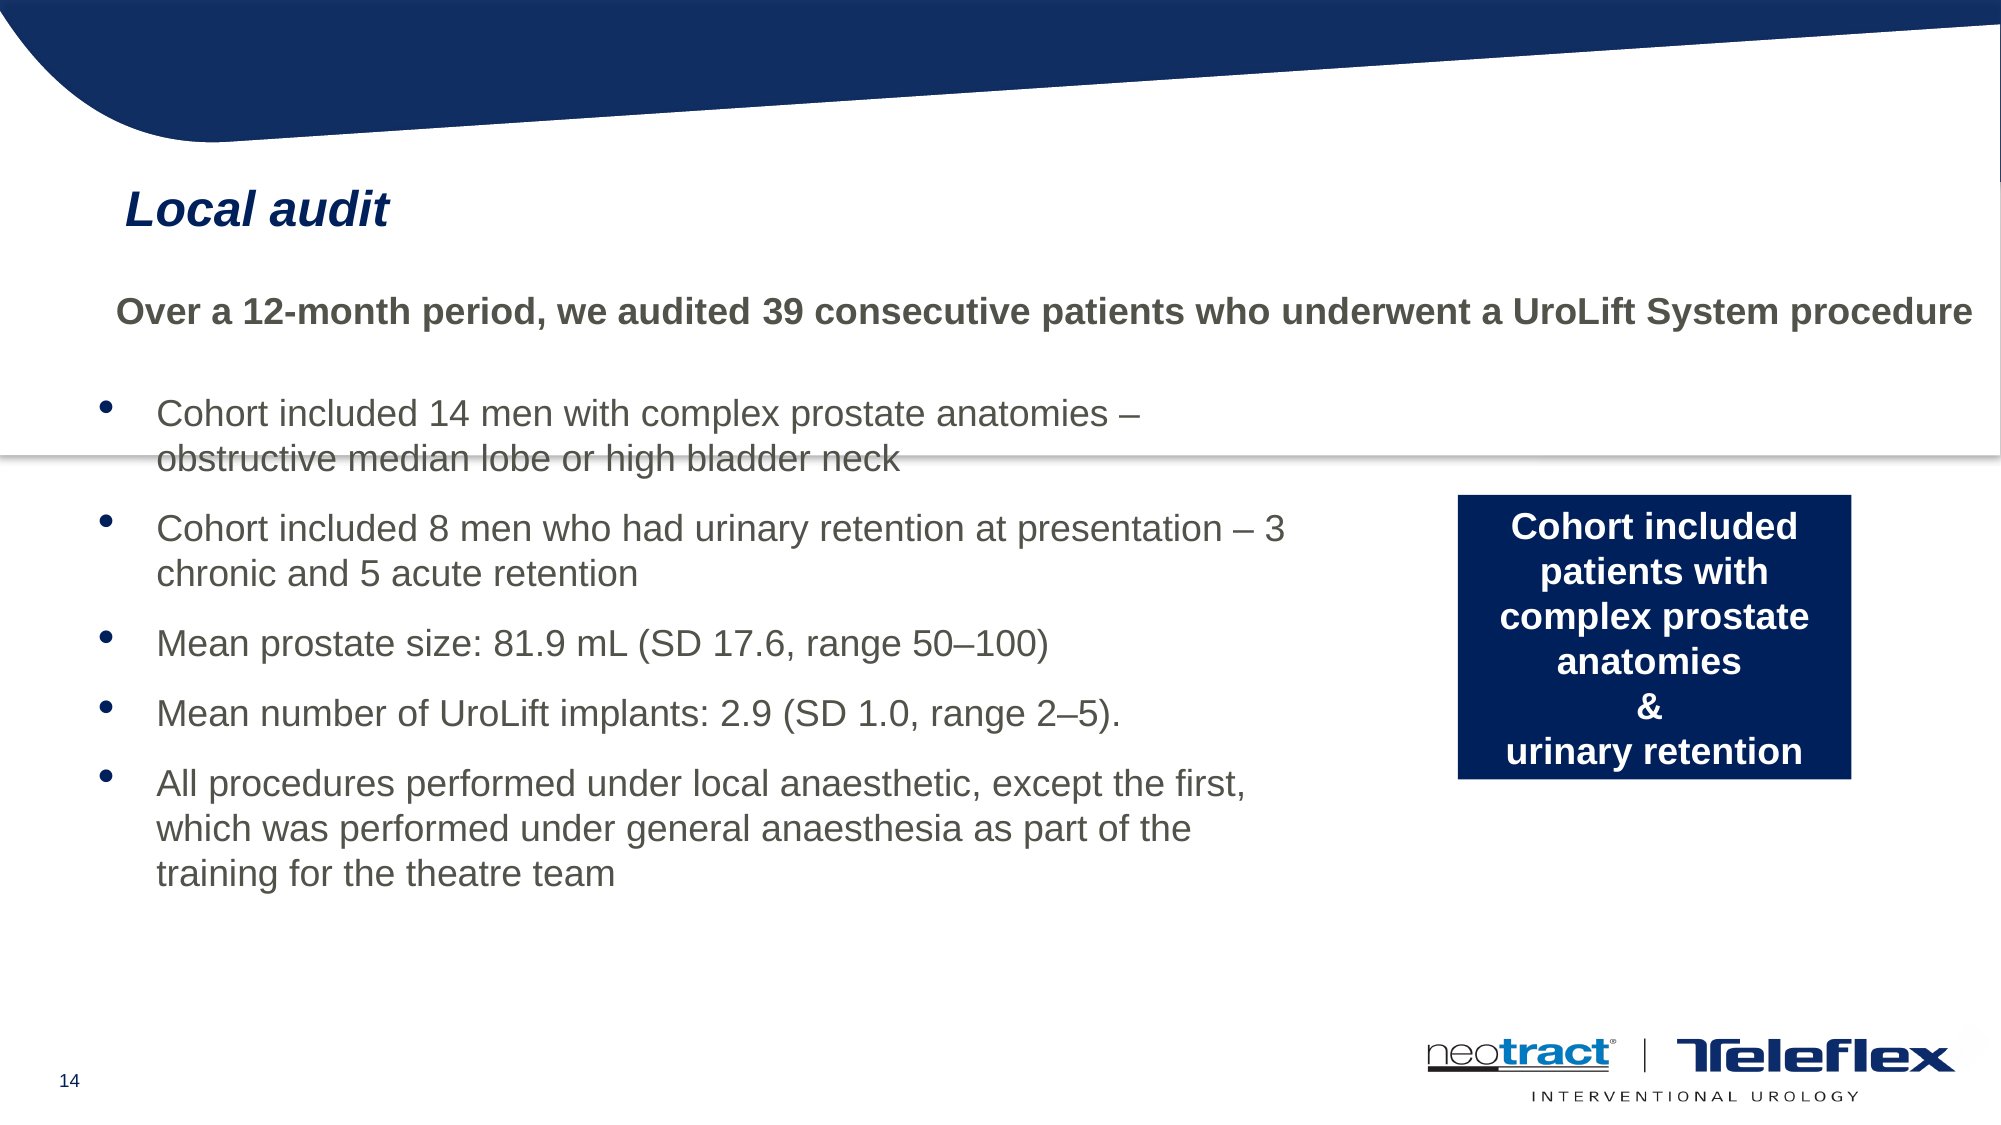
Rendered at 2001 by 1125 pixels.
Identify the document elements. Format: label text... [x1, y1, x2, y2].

text_box Cohort included patients with complex prostate anatomies & urinary retention [1457, 494, 1852, 780]
text_box Over a 12-month period, we audited 39 consecutive patients who underwent a UroLift System procedure [101, 280, 1989, 385]
list Local audit [125, 107, 1487, 244]
list Cohort included 14 men with complex prostate anatomies – obstructive median lobe or high bladder neck Cohort included 8 men who had urinary retention at presentation – 3 chronic and 5 acute retention Mean prostate size: 81.9 mL (SD 17.6, range 50–100) Mean number of UroLift implants: 2.9 (SD 1.0, range 2–5). All procedures performed under local anaesthetic, except the first, which was performed under general anaesthesia as part of the training for the theatre team [99, 318, 1307, 1018]
picture [1419, 1023, 1991, 1108]
